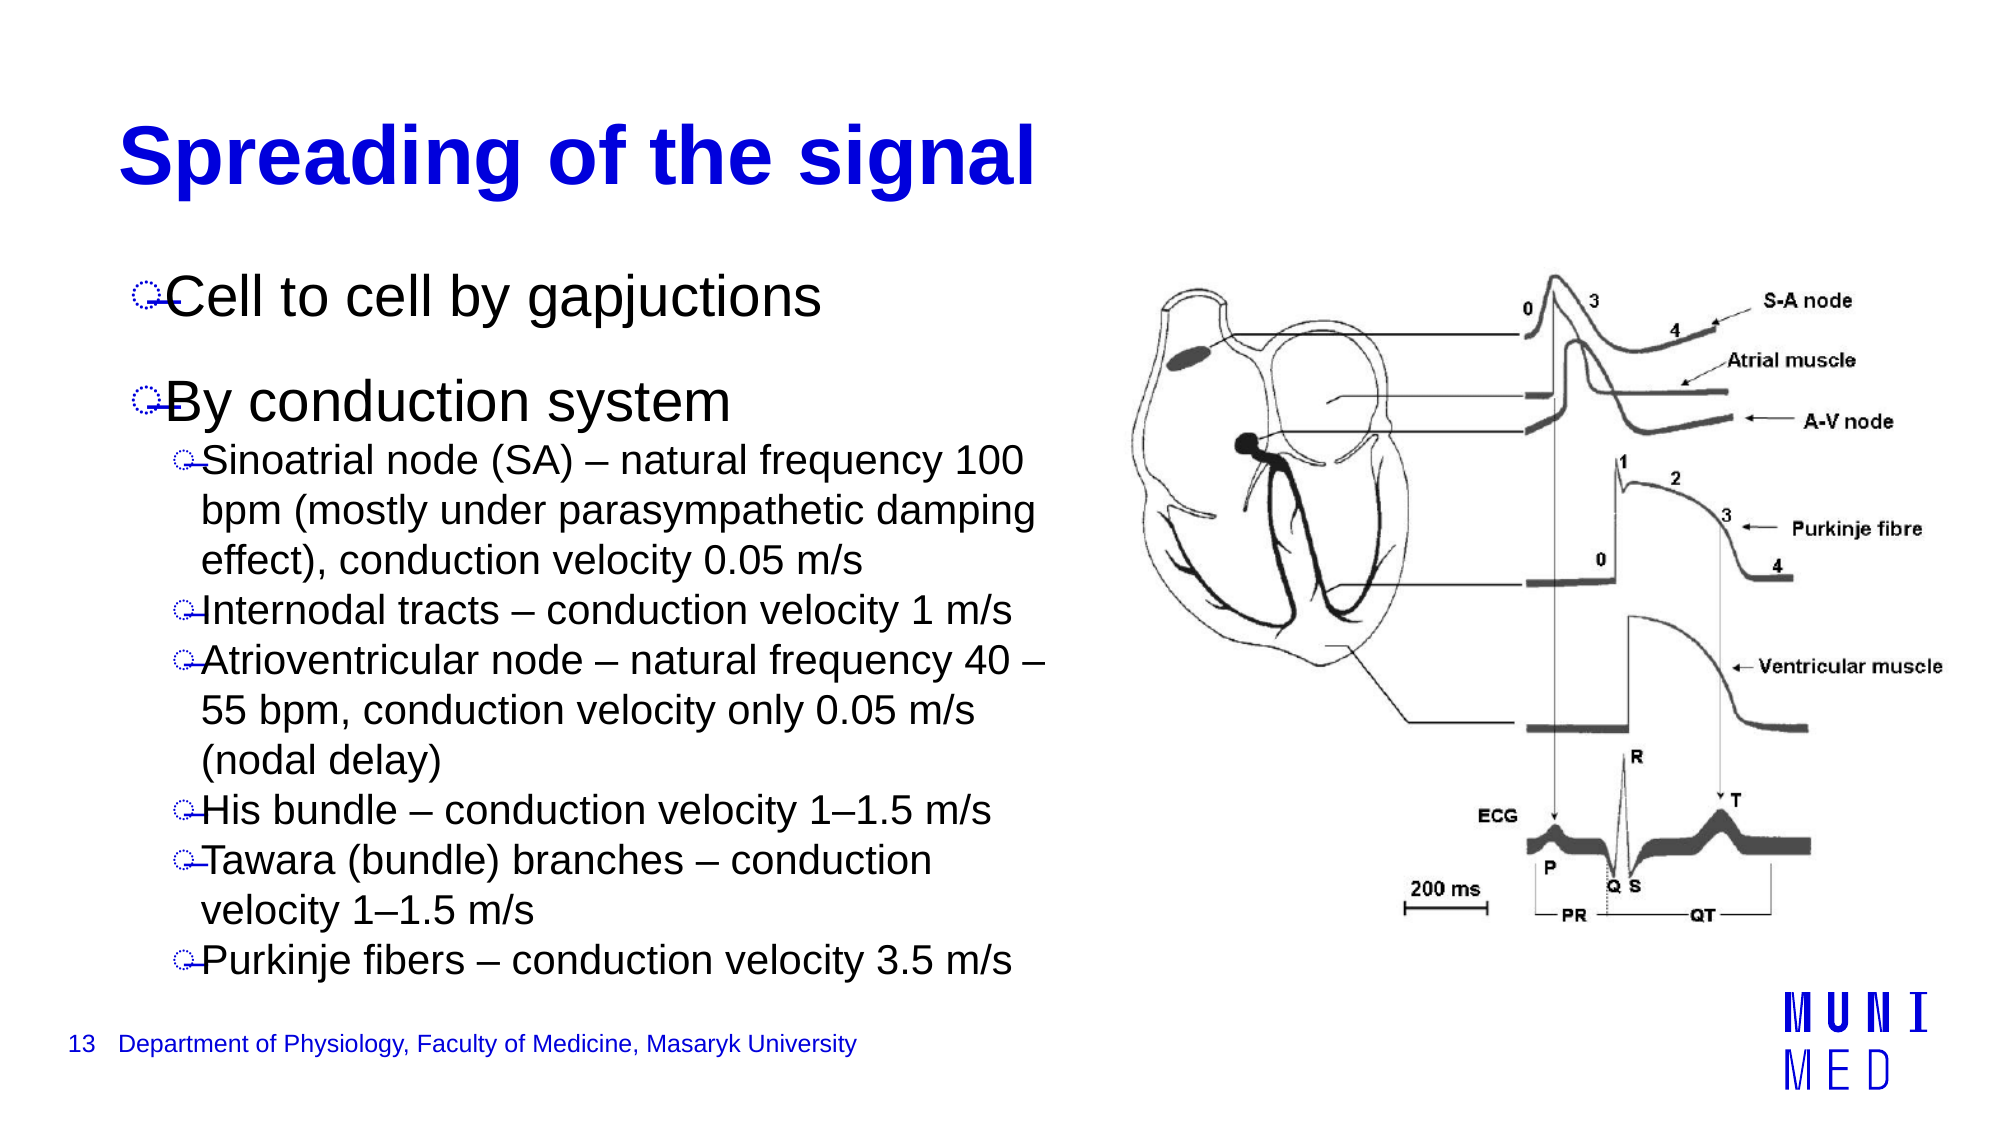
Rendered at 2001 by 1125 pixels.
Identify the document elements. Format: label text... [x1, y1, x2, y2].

footer Department of Physiology, Faculty of Medicine, Masaryk University [118, 1021, 1418, 1063]
slide_number 13 [67, 1021, 110, 1063]
title Spreading of the signal [118, 118, 1883, 193]
list Cell to cell by gapjuctions By conduction system Sinoatrial node (SA) – natural frequency 100 bpm (mostly under parasympathetic damping effect), conduction velocity 0.05 m/s Internodal tracts – conduction velocity 1 m/s Atrioventricular node – natural frequency 40 – 55 bpm, conduction velocity only 0.05 m/s (nodal delay) His bundle – conduction velocity 1–1.5 m/s Tawara (bundle) branches – conduction velocity 1–1.5 m/s Purkinje fibers – conduction velocity 3.5 m/s [118, 222, 1051, 903]
picture [1045, 256, 1978, 937]
